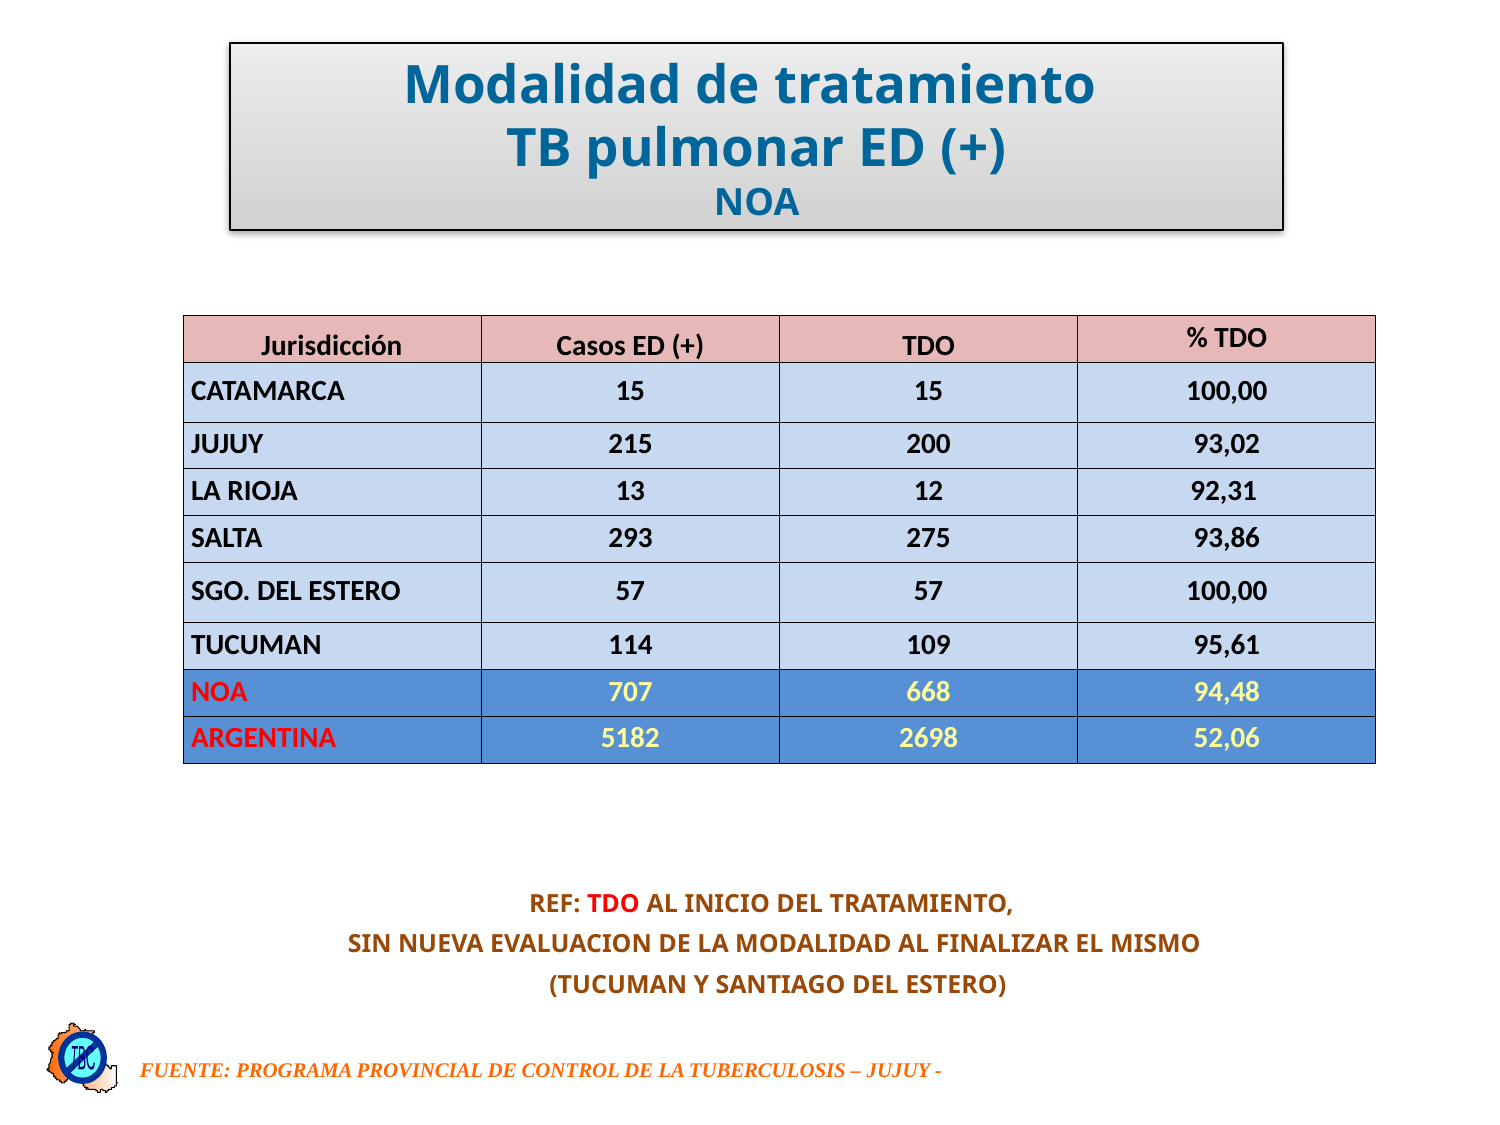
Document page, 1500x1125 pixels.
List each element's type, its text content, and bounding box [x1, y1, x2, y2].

table_header Casos ED (+) [482, 316, 779, 362]
table_cell 93,86 [1078, 516, 1375, 562]
table_cell 5182 [482, 717, 779, 763]
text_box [46, 1022, 946, 1093]
table_cell 114 [482, 623, 779, 669]
table_cell 109 [780, 623, 1077, 669]
table_cell 52,06 [1078, 717, 1375, 763]
table_cell 95,61 [1078, 623, 1375, 669]
text_box REF: TDO AL INICIO DEL TRATAMIENTO, SIN NUEVA EVALUACION DE LA MODALIDAD AL FINALIZAR EL MISMO (TUCUMAN Y SANTIAGO DEL ESTERO) [99, 869, 1450, 1010]
table_cell 668 [780, 670, 1077, 716]
table_cell 100,00 [1078, 363, 1375, 422]
table_cell SGO. DEL ESTERO [184, 563, 481, 622]
table_cell 275 [780, 516, 1077, 562]
table_cell 15 [482, 363, 779, 422]
table_cell 92,31 [1078, 469, 1375, 515]
title Modalidad de tratamiento TB pulmonar ED (+) NOA [229, 42, 1284, 231]
table_cell 100,00 [1078, 563, 1375, 622]
table_cell CATAMARCA [184, 363, 481, 422]
table_cell 93,02 [1078, 423, 1375, 468]
table_cell 13 [482, 469, 779, 515]
table_cell 57 [482, 563, 779, 622]
table_cell TUCUMAN [184, 623, 481, 669]
table_cell ARGENTINA [184, 717, 481, 763]
table_cell 57 [780, 563, 1077, 622]
table_cell NOA [184, 670, 481, 716]
table_cell 200 [780, 423, 1077, 468]
table_cell SALTA [184, 516, 481, 562]
table_cell 215 [482, 423, 779, 468]
table_cell 707 [482, 670, 779, 716]
table_cell 94,48 [1078, 670, 1375, 716]
table_cell 12 [780, 469, 1077, 515]
table_header Jurisdicción [184, 316, 481, 362]
table_cell LA RIOJA [184, 469, 481, 515]
table_cell 293 [482, 516, 779, 562]
table_header TDO [780, 316, 1077, 362]
table_cell JUJUY [184, 423, 481, 468]
table_cell 2698 [780, 717, 1077, 763]
table_cell 15 [780, 363, 1077, 422]
table_header % TDO [1078, 316, 1375, 362]
